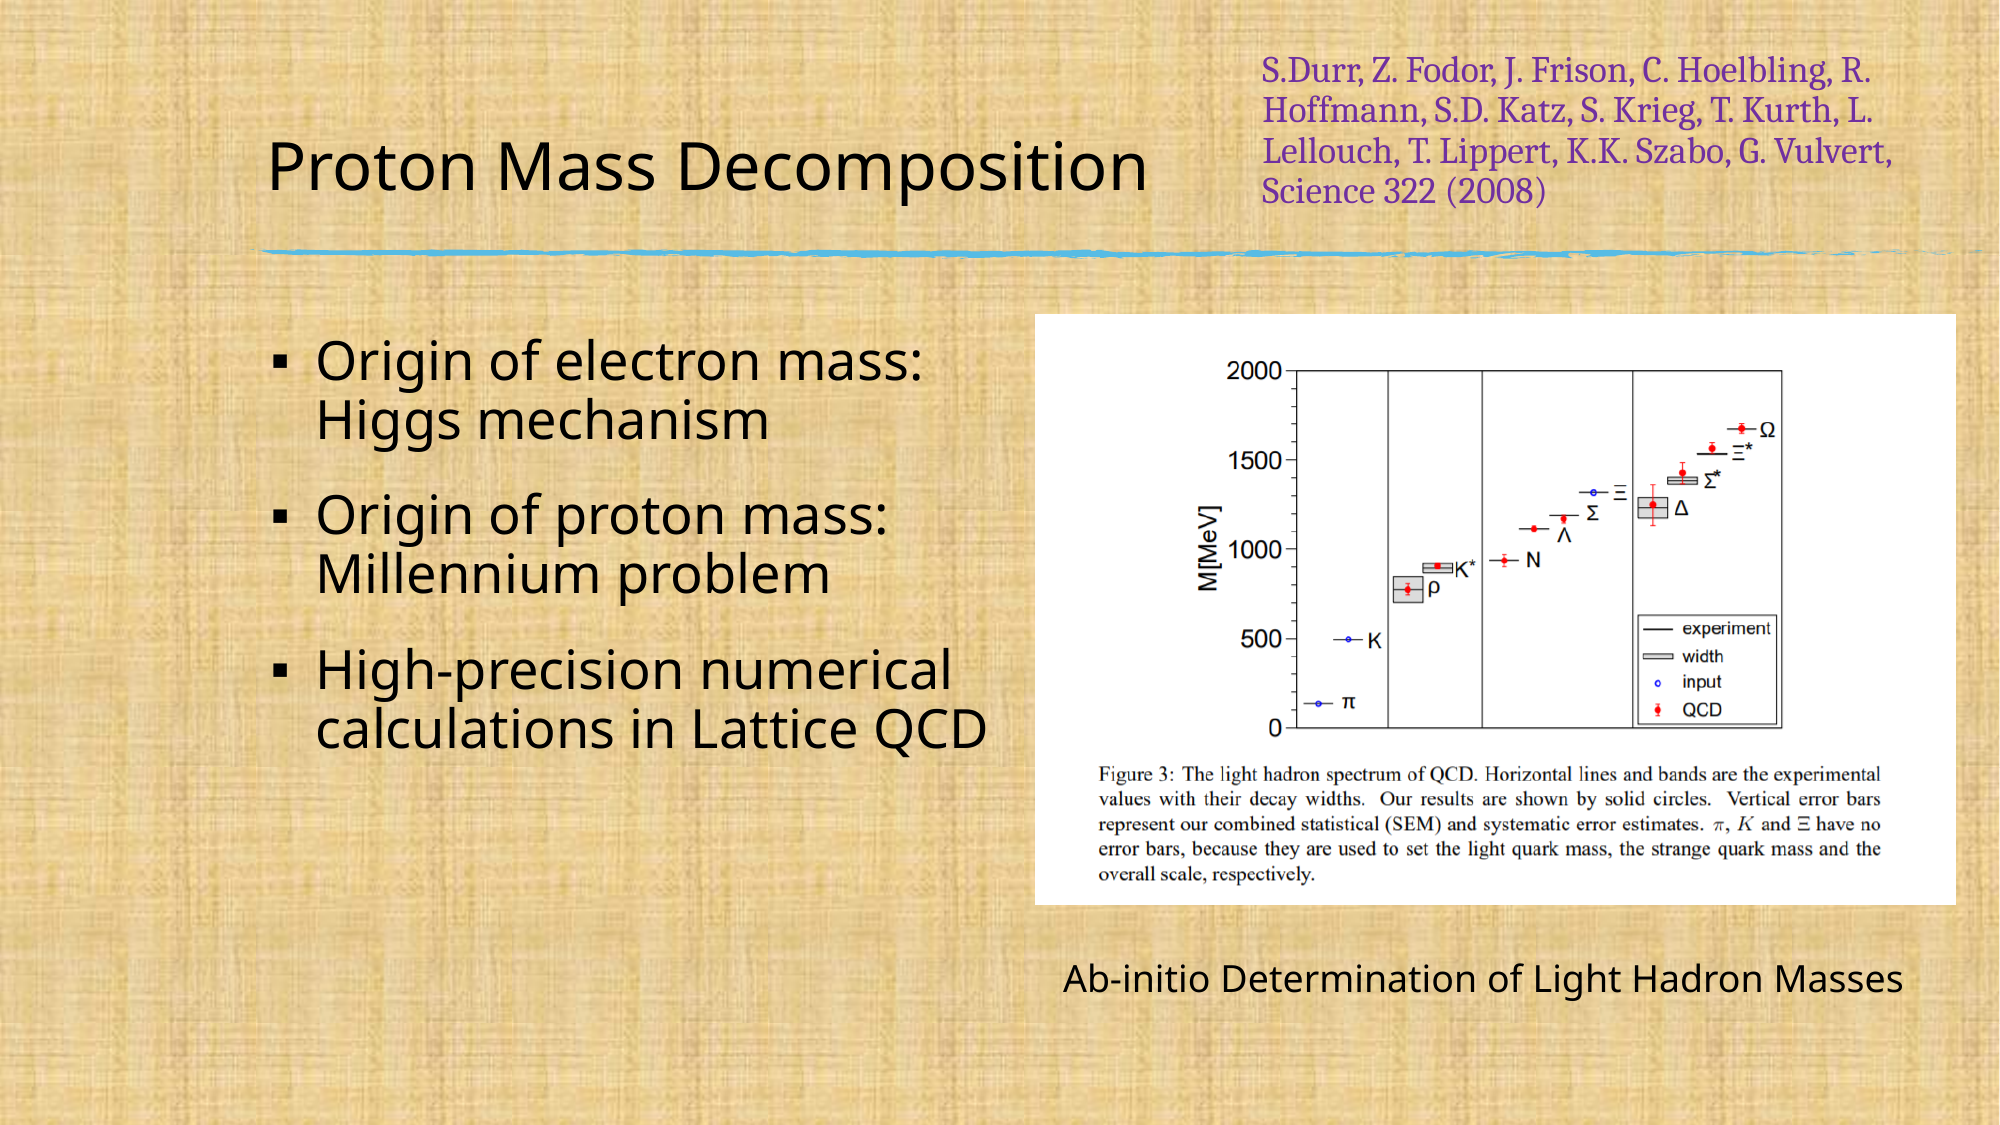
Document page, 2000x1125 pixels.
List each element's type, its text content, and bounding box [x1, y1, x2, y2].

text_box S.Durr, Z. Fodor, J. Frison, C. Hoelbling, R. Hoffmann, S.D. Katz, S. Krieg, T. Kurth, L. Lellouch, T. Lippert, K.K. Szabo, G. Vulvert, Science 322 (2008) [1247, 42, 1922, 220]
title Proton Mass Decomposition [250, 44, 1247, 213]
text_box Ab-initio Determination of Light Hadron Masses [1009, 952, 1920, 1086]
list Origin of electron mass: Higgs mechanism Origin of proton mass: Millennium problem High-precision numerical calculations in Lattice QCD [255, 326, 1083, 1003]
picture [0, 0, 2000, 1125]
